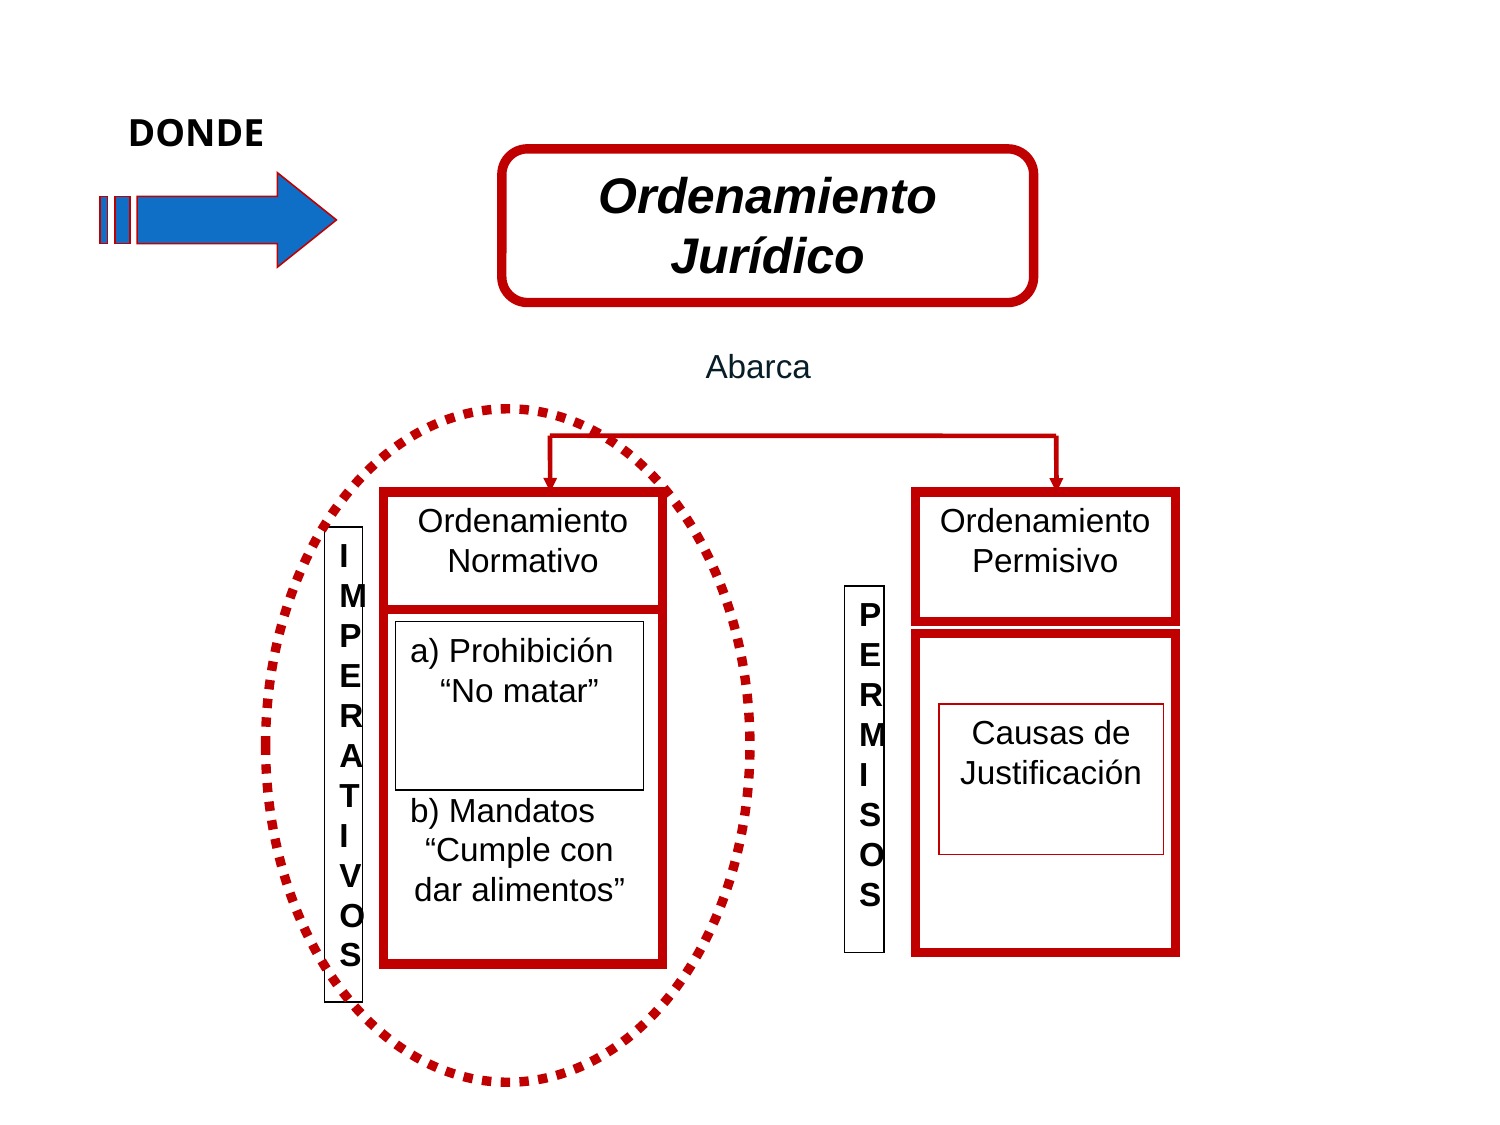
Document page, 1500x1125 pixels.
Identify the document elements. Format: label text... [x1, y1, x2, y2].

text_box [137, 172, 337, 268]
text_box Abarca [690, 337, 841, 387]
text_box DONDE [112, 101, 280, 162]
text_box P E R M I S O S [844, 586, 884, 953]
text_box [265, 408, 750, 1083]
text_box Causas de Justificación [939, 704, 1164, 855]
text_box [915, 633, 1176, 953]
text_box Ordenamiento Jurídico [501, 148, 1034, 303]
text_box IM P E R A T I V O S [324, 967, 349, 1002]
text_box [100, 196, 108, 244]
text_box [1050, 435, 1063, 493]
text_box [114, 196, 130, 244]
text_box Ordenamiento Permisivo [915, 491, 1176, 622]
